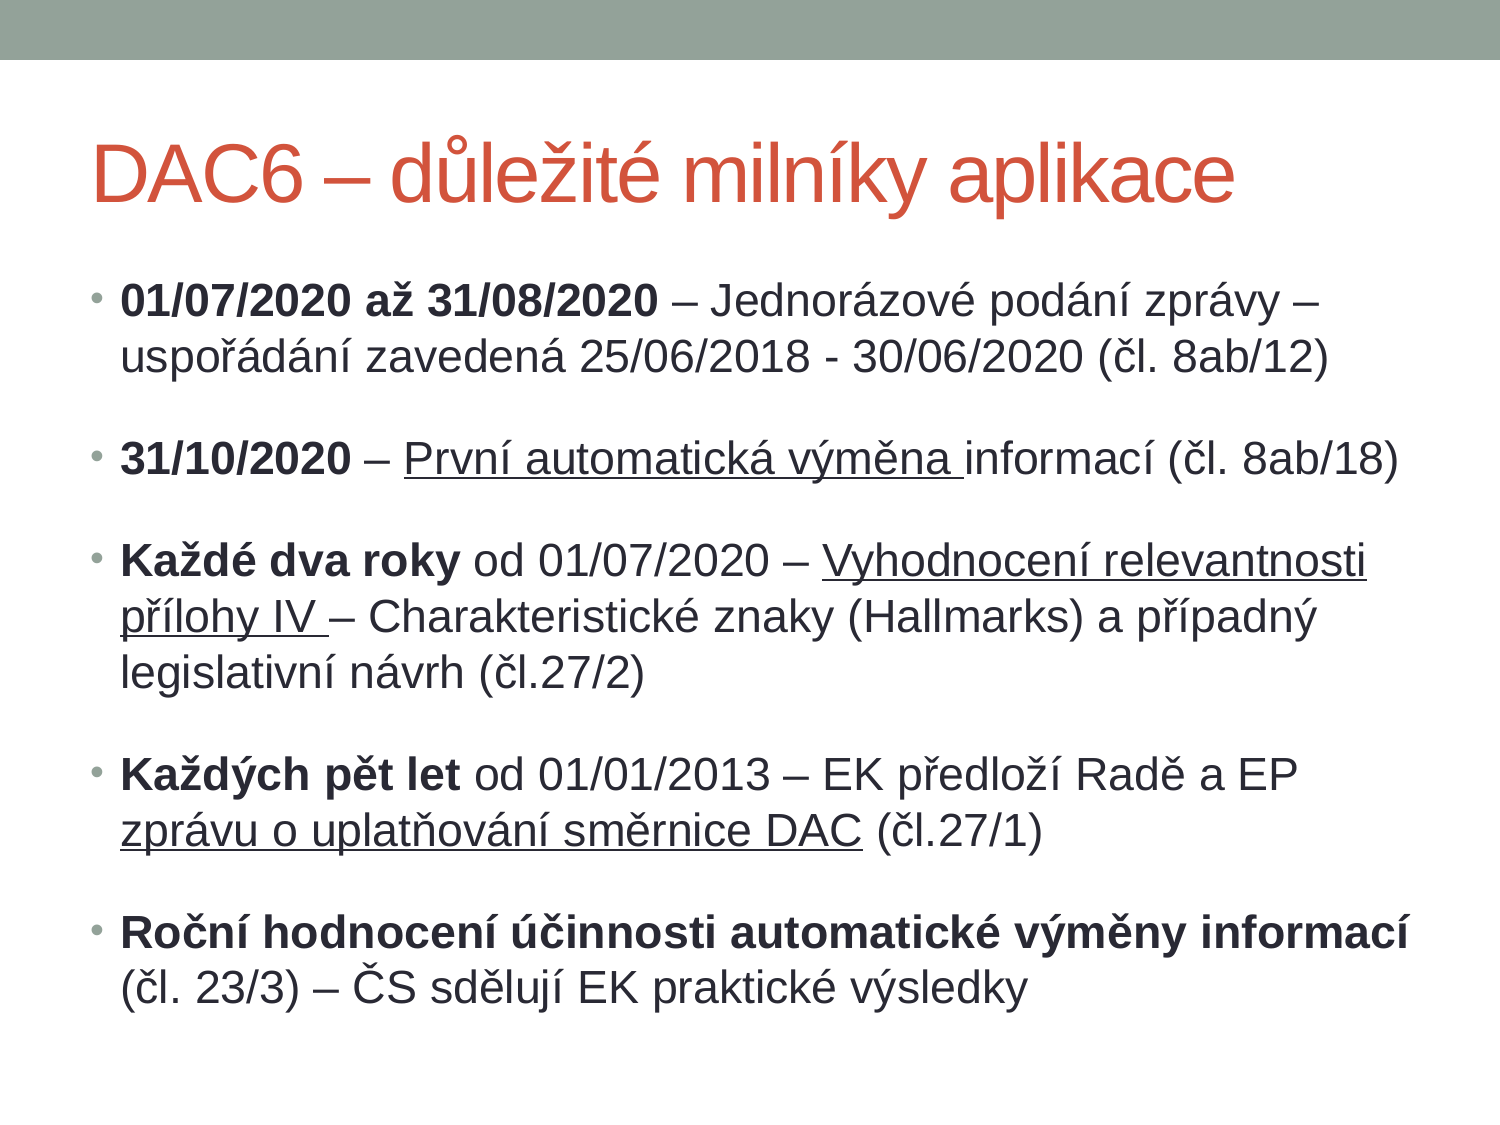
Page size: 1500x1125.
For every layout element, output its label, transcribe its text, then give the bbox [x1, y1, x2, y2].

title DAC6 – důležité milníky aplikace [75, 87, 1425, 250]
list 01/07/2020 až 31/08/2020 – Jednorázové podání zprávy – uspořádání zavedená 25/06/2018 - 30/06/2020 (čl. 8ab/12) 31/10/2020 – První automatická výměna informací (čl. 8ab/18) Každé dva roky od 01/07/2020 – Vyhodnocení relevantnosti přílohy IV – Charakteristické znaky (Hallmarks) a případný legislativní návrh (čl.27/2) Každých pět let od 01/01/2013 – EK předloží Radě a EP zprávu o uplatňování směrnice DAC (čl.27/1) Roční hodnocení účinnosti automatické výměny informací (čl. 23/3) – ČS sdělují EK praktické výsledky [75, 262, 1425, 1063]
